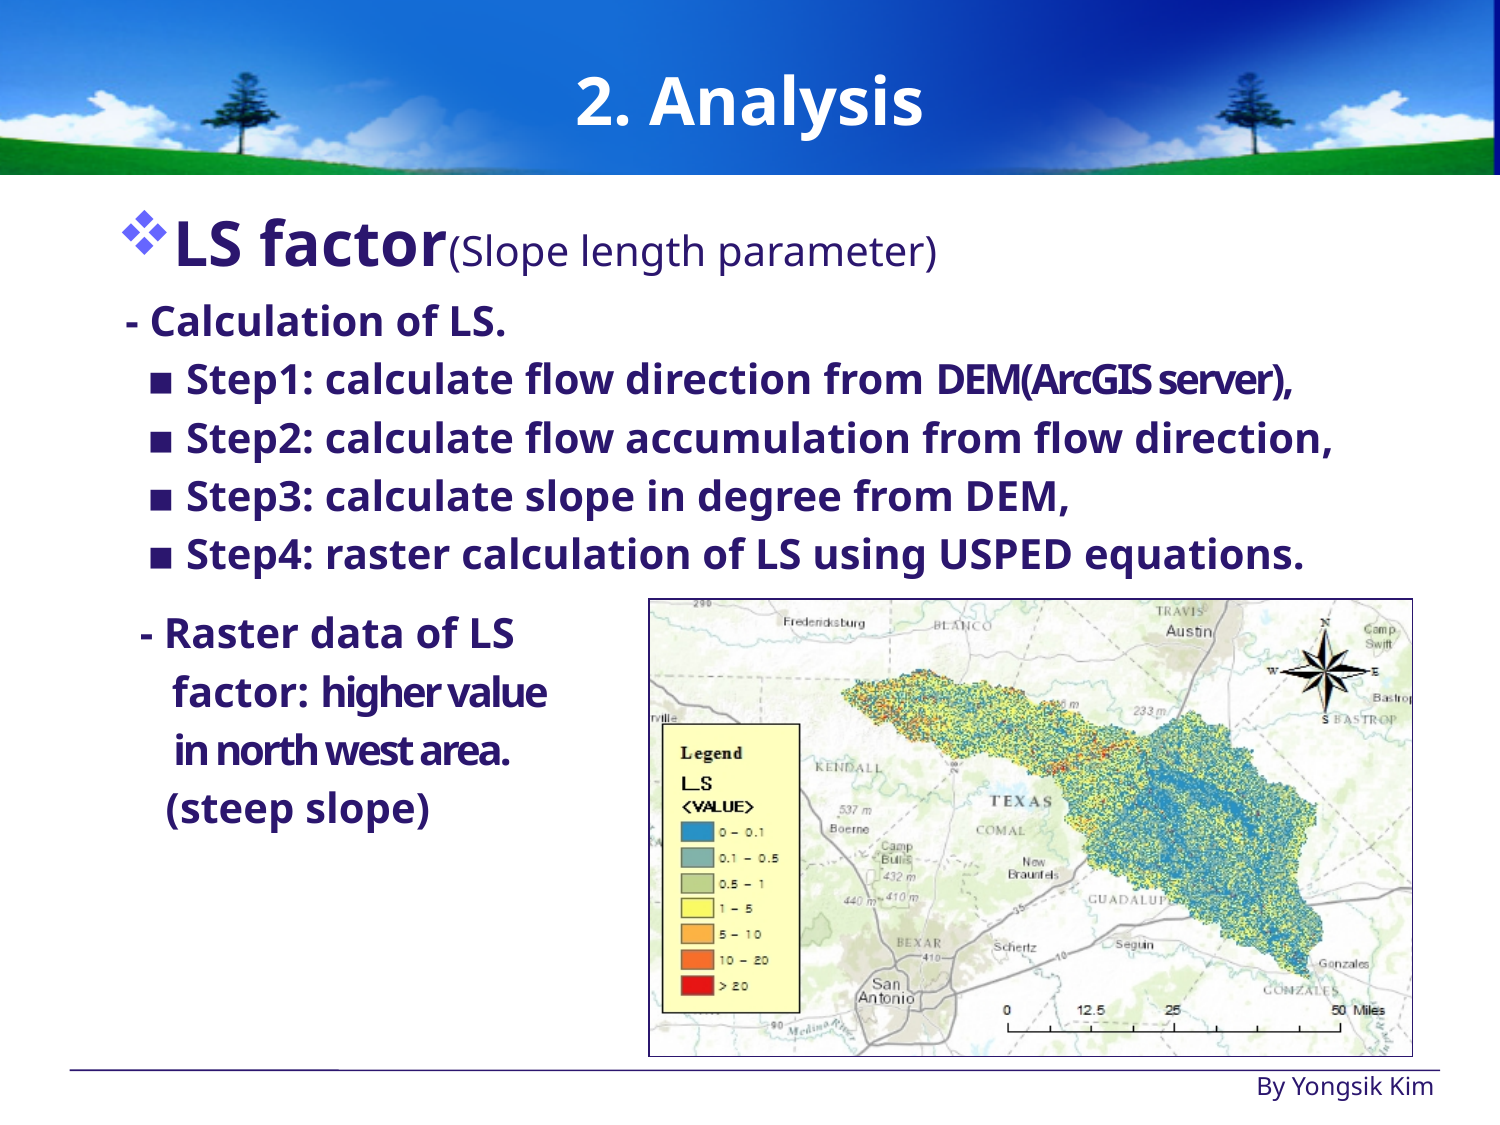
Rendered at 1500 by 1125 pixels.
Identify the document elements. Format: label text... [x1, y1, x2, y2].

picture [649, 599, 1413, 1057]
list LS factor(Slope length parameter) [101, 210, 1463, 287]
footer By Yongsik Kim [975, 1062, 1450, 1116]
text_box - Calculation of LS. ▪ Step1: calculate flow direction from DEM(ArcGIS server), ▪ Step2: calculate flow accumulation from flow direction, ▪ Step3: calculate slope in degree from DEM, ▪ Step4: raster calculation of LS using USPED equations. [99, 287, 1500, 588]
title 2. Analysis [75, 52, 1425, 145]
picture [0, 0, 1500, 175]
text_box - Raster data of LS factor: higher value in north west area. (steep slope) [124, 599, 648, 1038]
